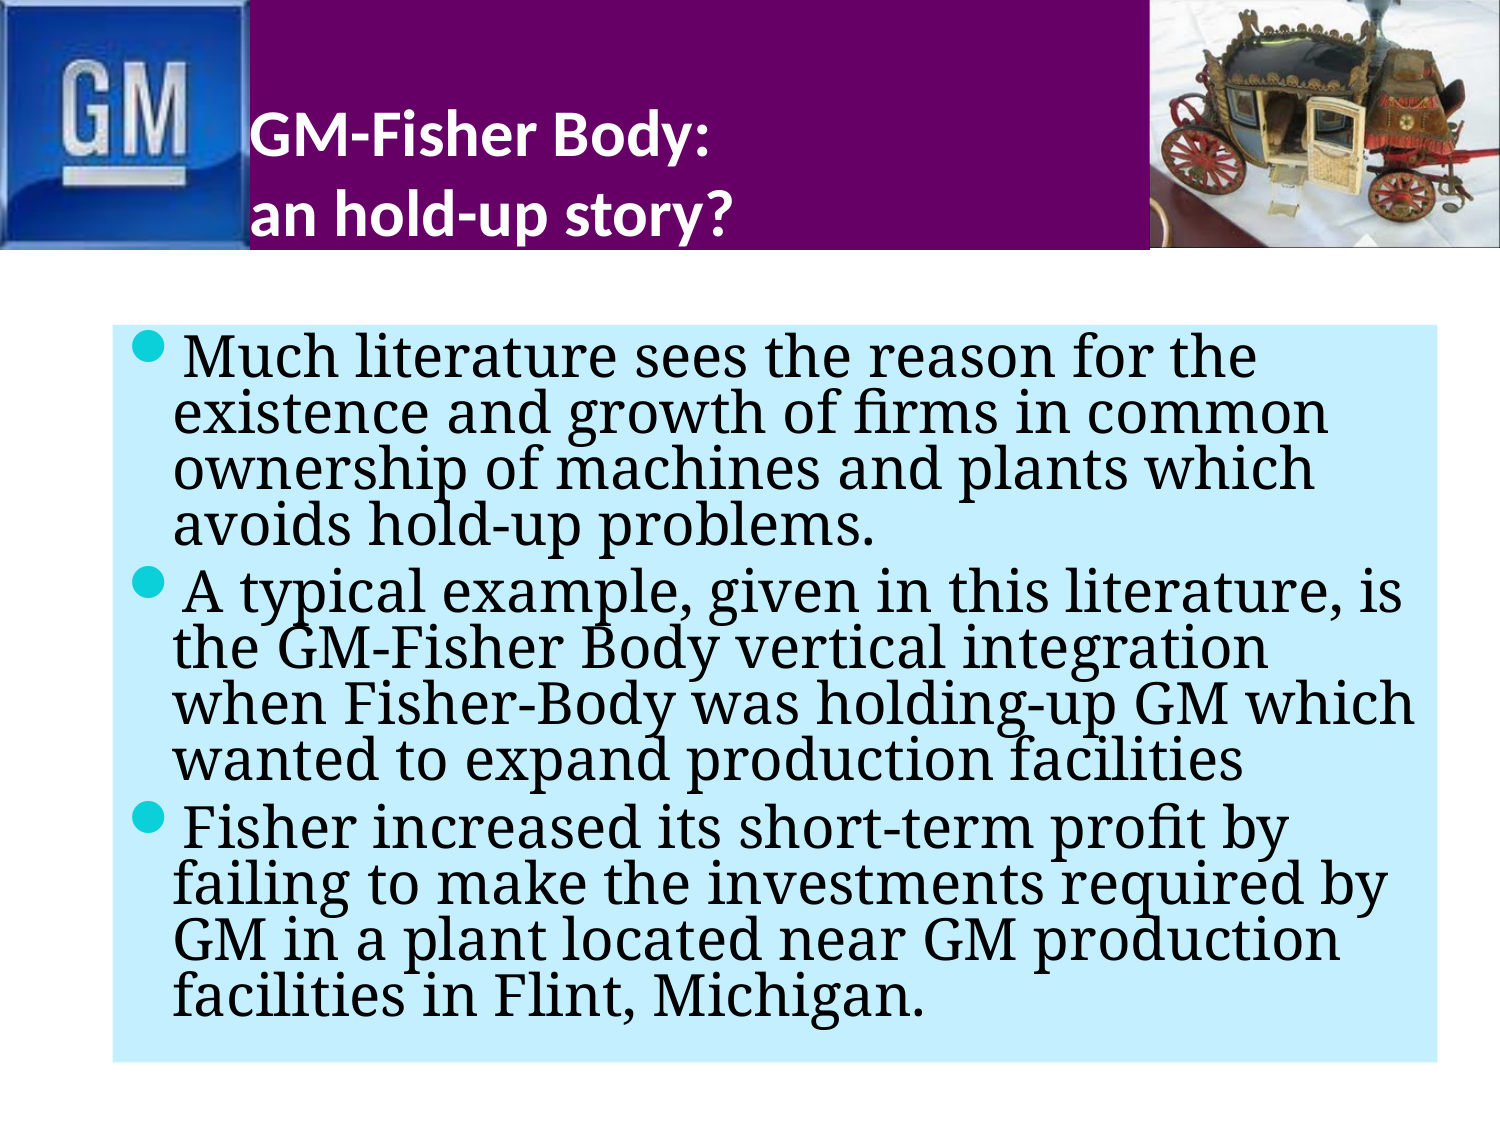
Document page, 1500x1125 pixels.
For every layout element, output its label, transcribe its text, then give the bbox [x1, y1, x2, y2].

list Much literature sees the reason for the existence and growth of firms in common ownership of machines and plants which avoids hold-up problems. A typical example, given in this literature, is the GM-Fisher Body vertical integration when Fisher-Body was holding-up GM which wanted to expand production facilities Fisher increased its short-term proﬁt by failing to make the investments required by GM in a plant located near GM production facilities in Flint, Michigan. [112, 324, 1438, 1063]
picture [1149, 0, 1500, 248]
title European anti-degenerative medicines [1143, 3, 1149, 251]
picture [0, 0, 251, 251]
title European anti-degenerative medicines [251, 4, 255, 251]
title GM-Fisher Body: an hold-up story? [251, 0, 1149, 251]
